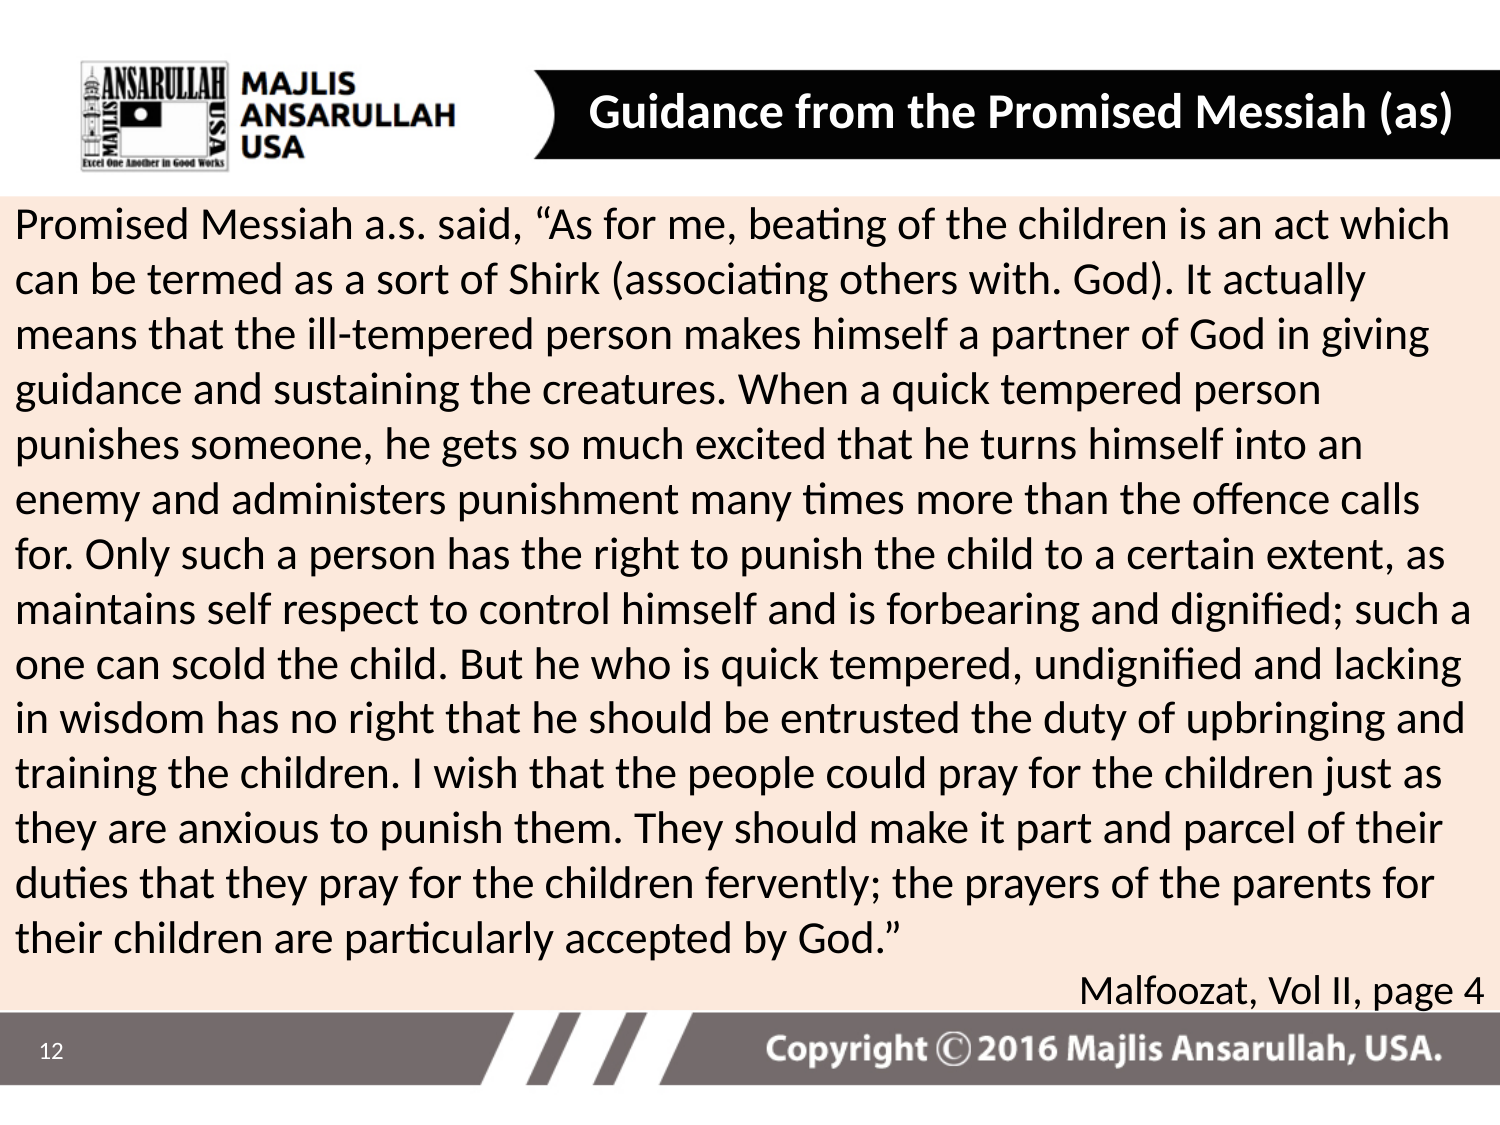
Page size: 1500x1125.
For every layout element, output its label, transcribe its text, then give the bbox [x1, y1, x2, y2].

text_box Promised Messiah a.s. said, “As for me, beating of the children is an act which can be termed as a sort of Shirk (associating others with. God). It actually means that the ill-tempered person makes himself a partner of God in giving guidance and sustaining the creatures. When a quick tempered person punishes someone, he gets so much excited that he turns himself into an enemy and administers punishment many times more than the offence calls for. Only such a person has the right to punish the child to a certain extent, as maintains self respect to control himself and is forbearing and dignified; such a one can scold the child. But he who is quick tempered, undignified and lacking in wisdom has no right that he should be entrusted the duty of upbringing and training the children. I wish that the people could pray for the children just as they are anxious to punish them. They should make it part and parcel of their duties that they pray for the children fervently; the prayers of the parents for their children are particularly accepted by God.” Malfoozat, Vol II, page 4 [0, 195, 1500, 1011]
slide_number 12 [11, 1020, 80, 1080]
picture [0, 1011, 1500, 1125]
text_box Guidance from the Promised Messiah (as) [574, 71, 1470, 146]
picture [0, 0, 1500, 195]
